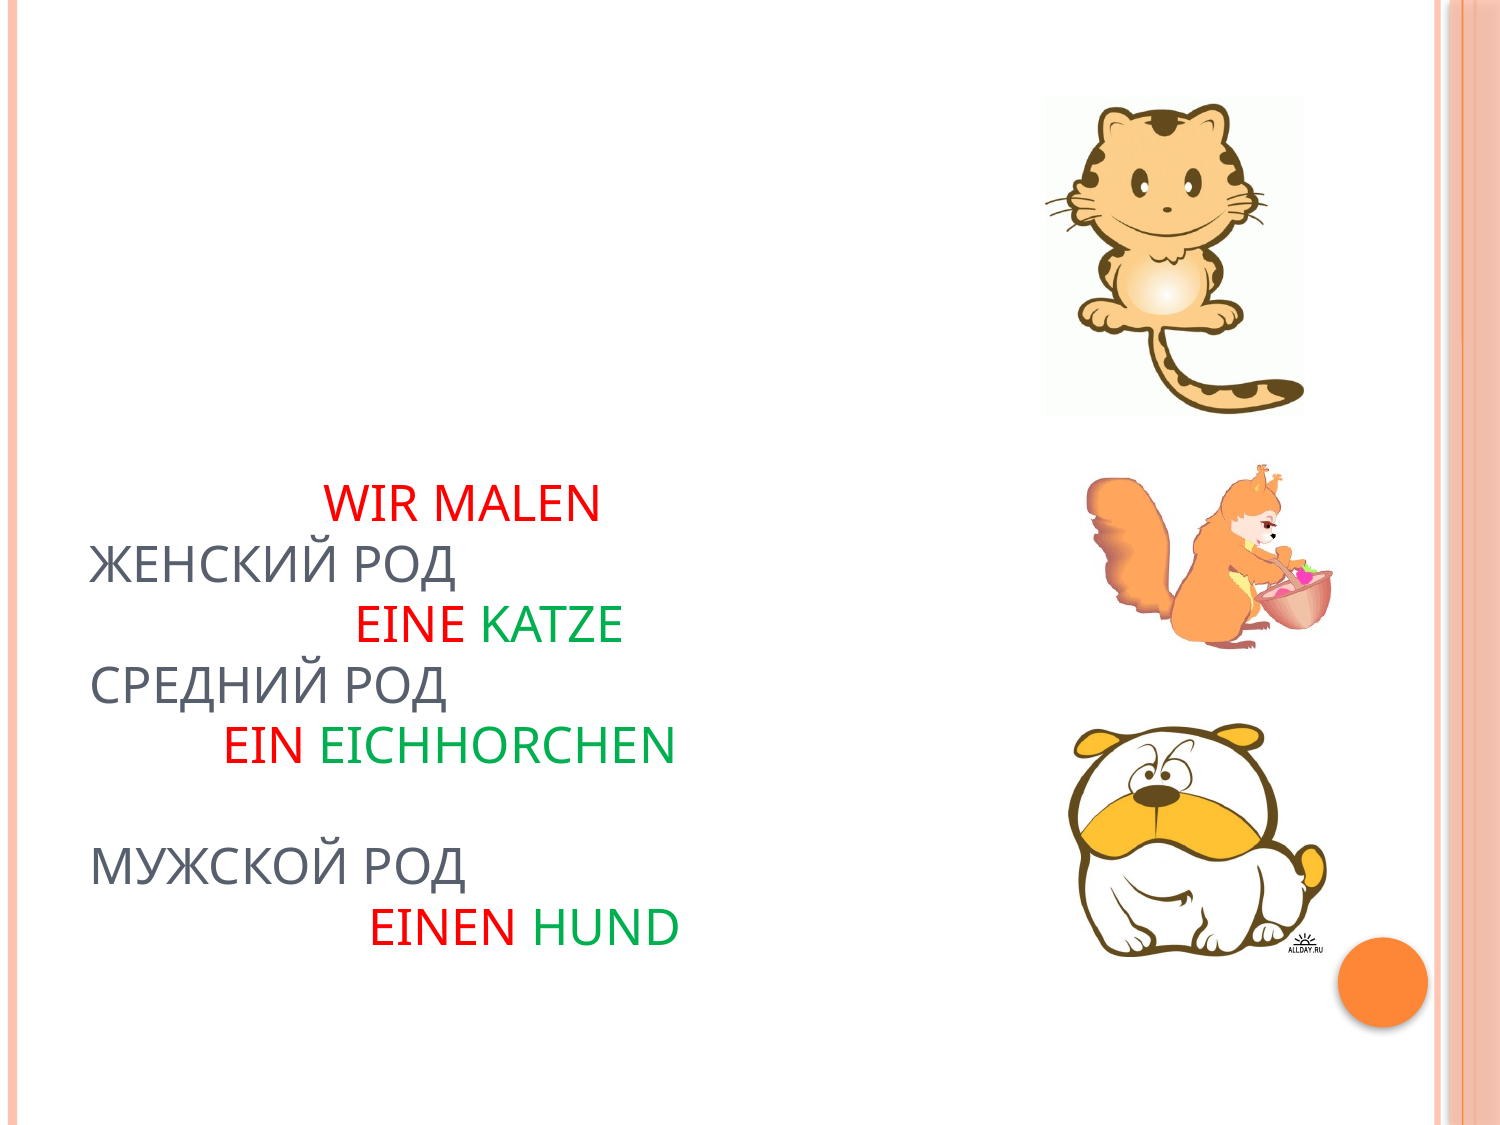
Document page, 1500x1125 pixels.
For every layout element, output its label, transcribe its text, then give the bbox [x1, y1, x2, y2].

title WIR MALEN Женский род EINE KATZE Средний род EIN EICHHORCHEN Мужской род EINEN HUND [75, 42, 1300, 1024]
picture [1080, 427, 1340, 687]
picture [1044, 96, 1304, 418]
picture [1068, 723, 1328, 958]
